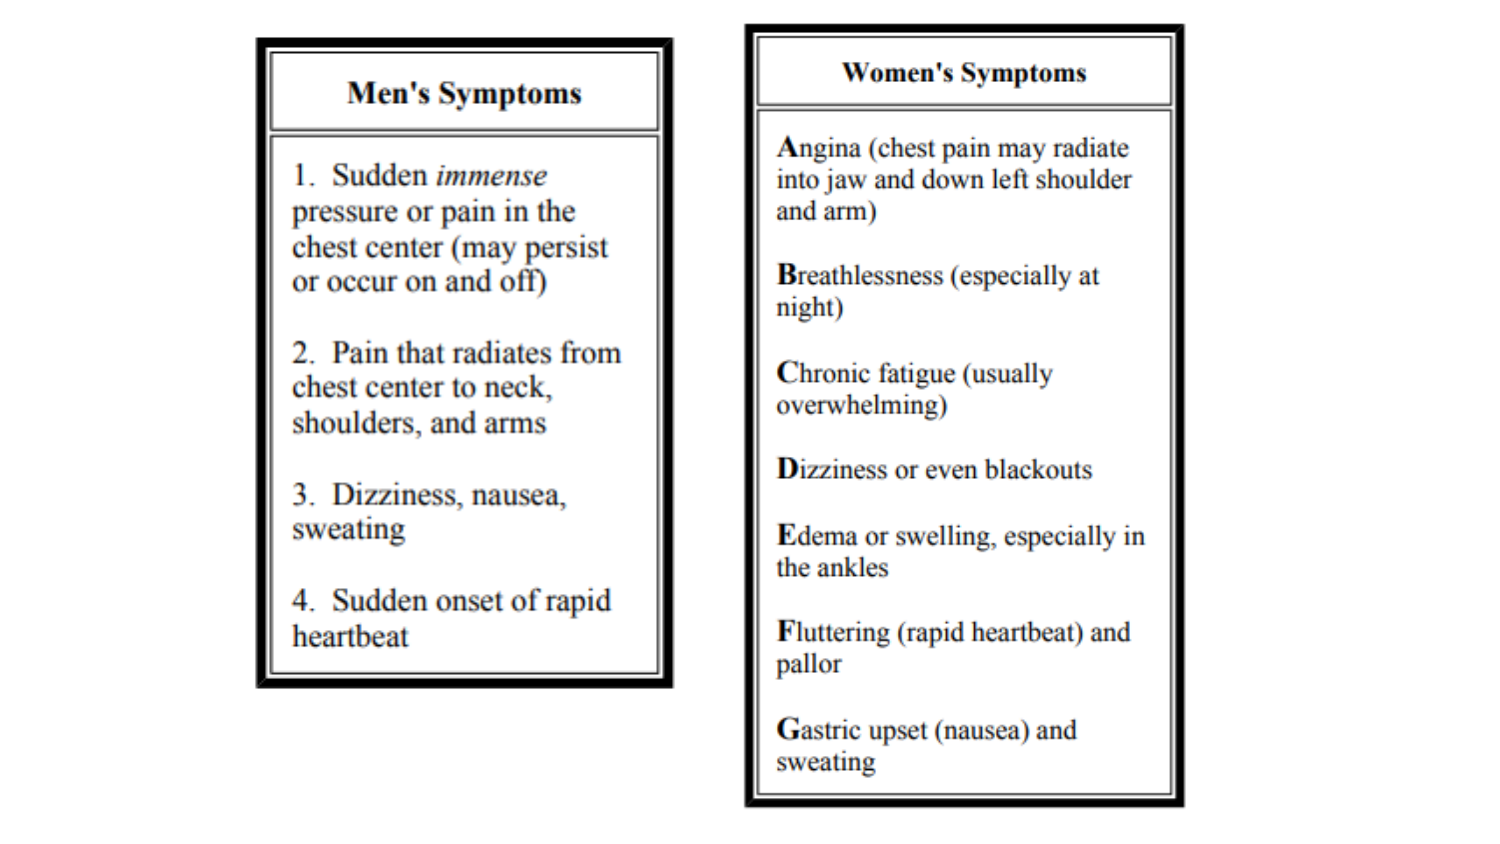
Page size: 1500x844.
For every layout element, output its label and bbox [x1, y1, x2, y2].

picture [241, 28, 687, 695]
picture [734, 12, 1200, 819]
